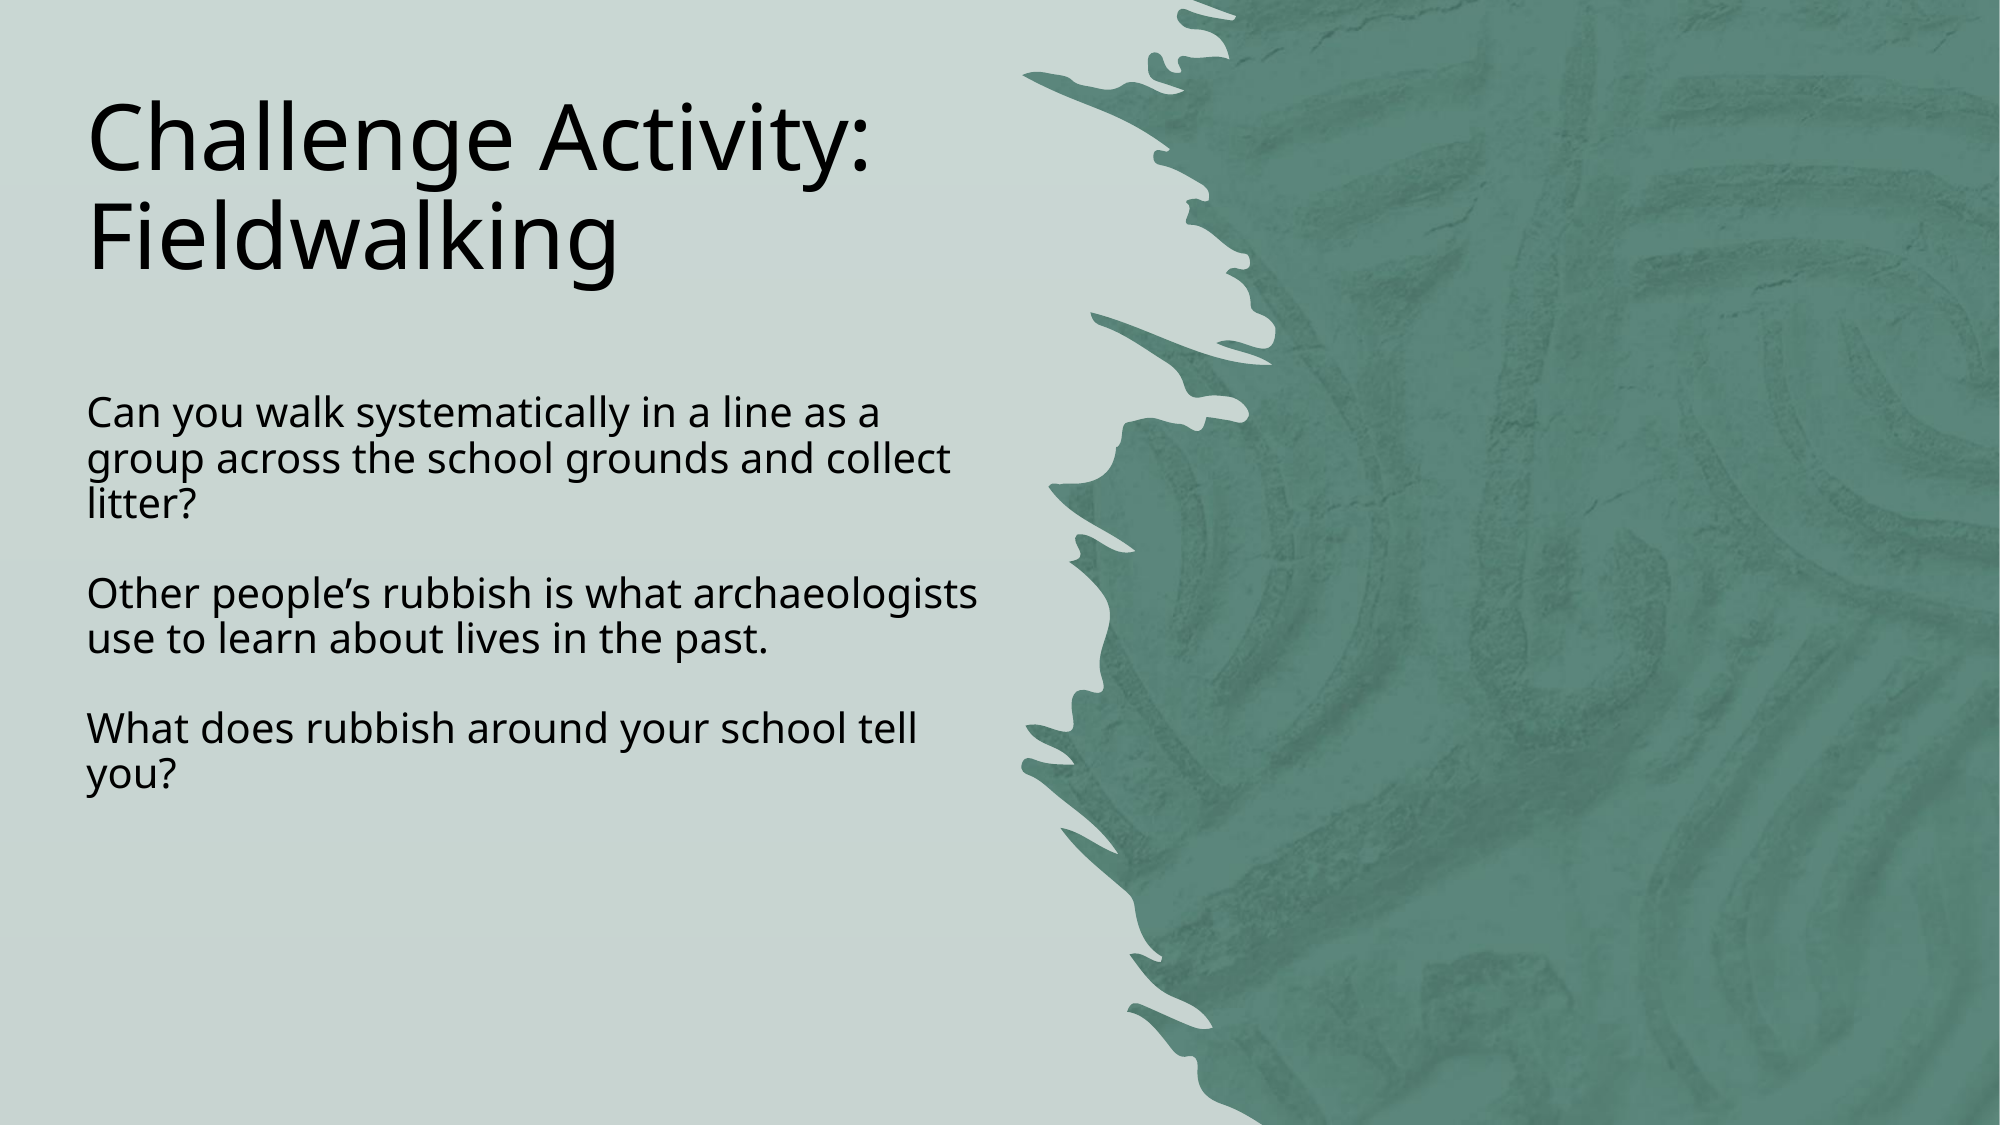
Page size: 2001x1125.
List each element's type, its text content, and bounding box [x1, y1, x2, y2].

picture [1020, 0, 2000, 1125]
text_box Challenge Activity: Fieldwalking [71, 57, 1020, 325]
text_box Can you walk systematically in a line as a group across the school grounds and collect litter? Other people’s rubbish is what archaeologists use to learn about lives in the past. What does rubbish around your school tell you? [71, 334, 1020, 936]
